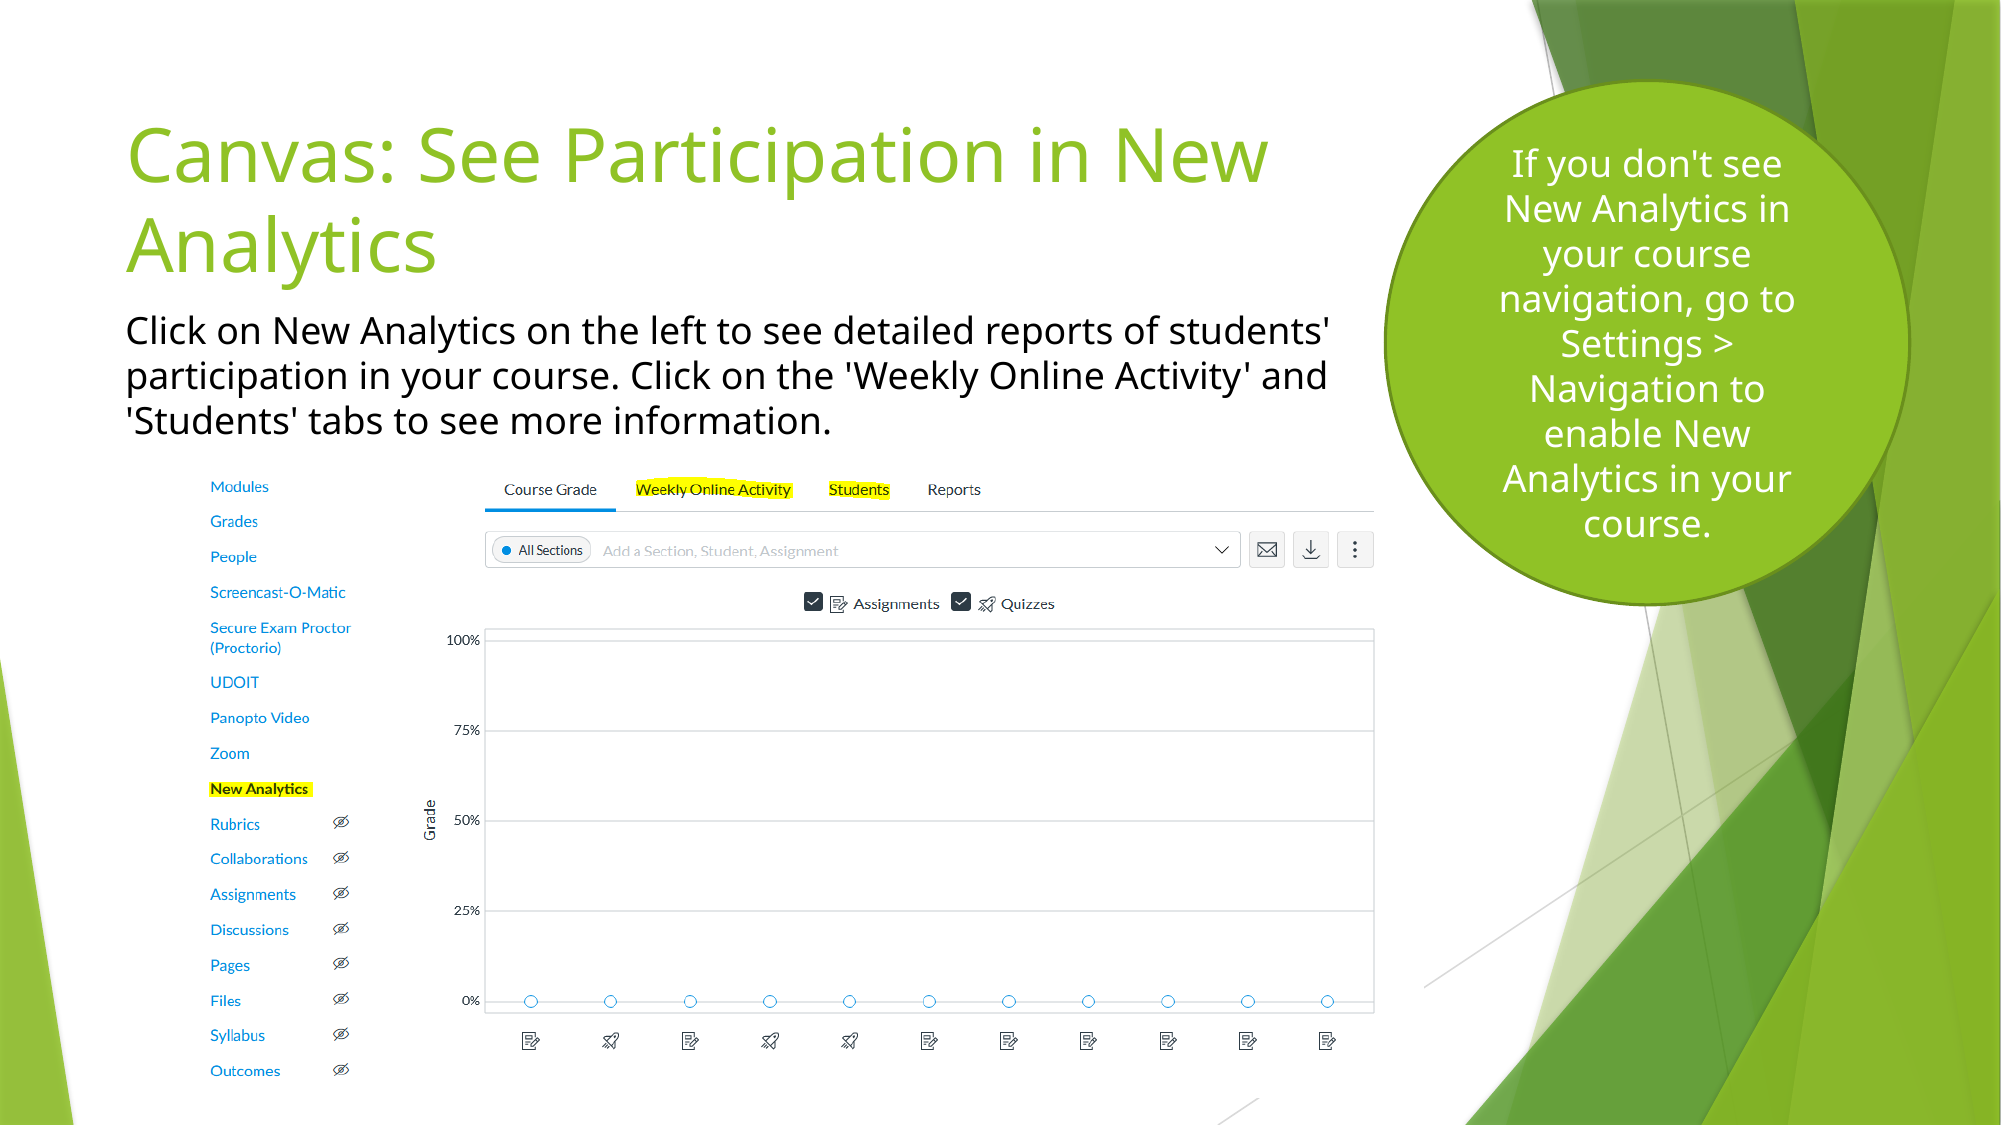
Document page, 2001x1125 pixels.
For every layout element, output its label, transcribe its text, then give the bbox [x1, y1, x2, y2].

text_box If you don't see New Analytics in your course navigation, go to Settings > Navigation to enable New Analytics in your course. [1383, 78, 1912, 607]
text_box Click on New Analytics on the left to see detailed reports of students' participation in your course. Click on the 'Weekly Online Activity' and 'Students' tabs to see more information. [110, 299, 1406, 450]
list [208, 460, 1424, 1099]
title Canvas: See Participation in New Analytics [111, 99, 1522, 299]
